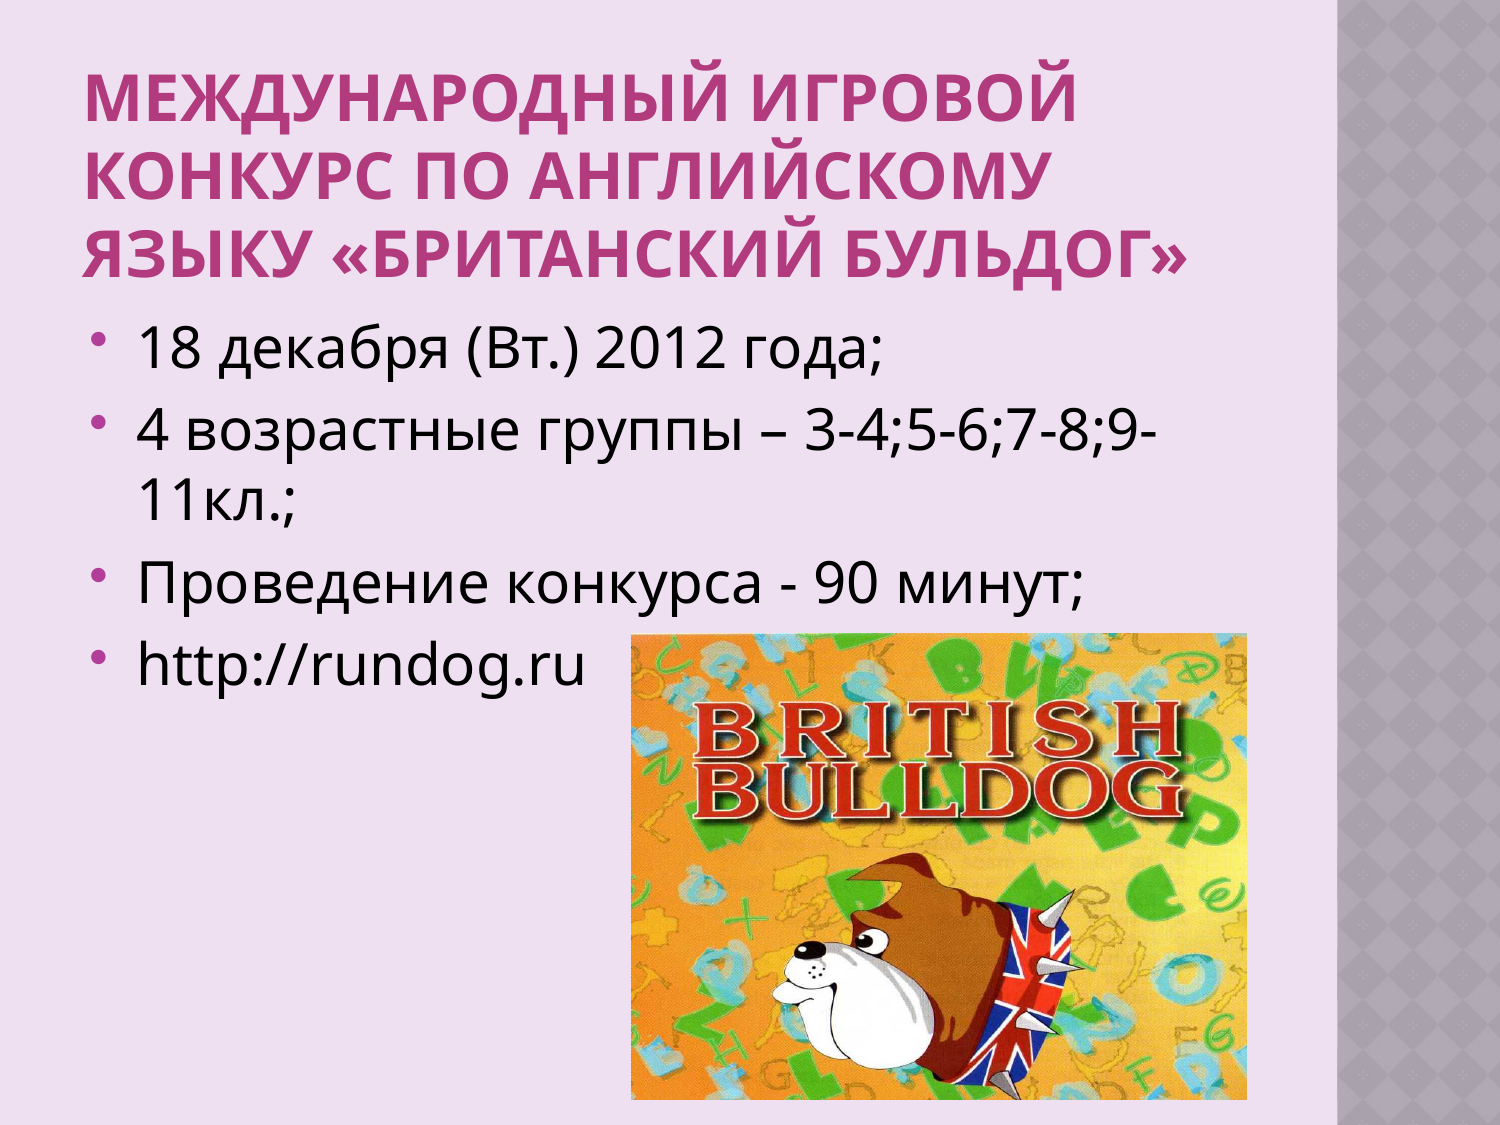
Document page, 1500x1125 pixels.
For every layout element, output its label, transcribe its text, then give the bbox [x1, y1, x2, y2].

list 18 декабря (Вт.) 2012 года; 4 возрастные группы – 3-4;5-6;7-8;9-11кл.; Проведение конкурса - 90 минут; http://rundog.ru [76, 302, 1247, 1059]
title Международный игровой конкурс по английскому языку «Британский бульдог» [75, 52, 1263, 291]
picture [631, 632, 1247, 1100]
